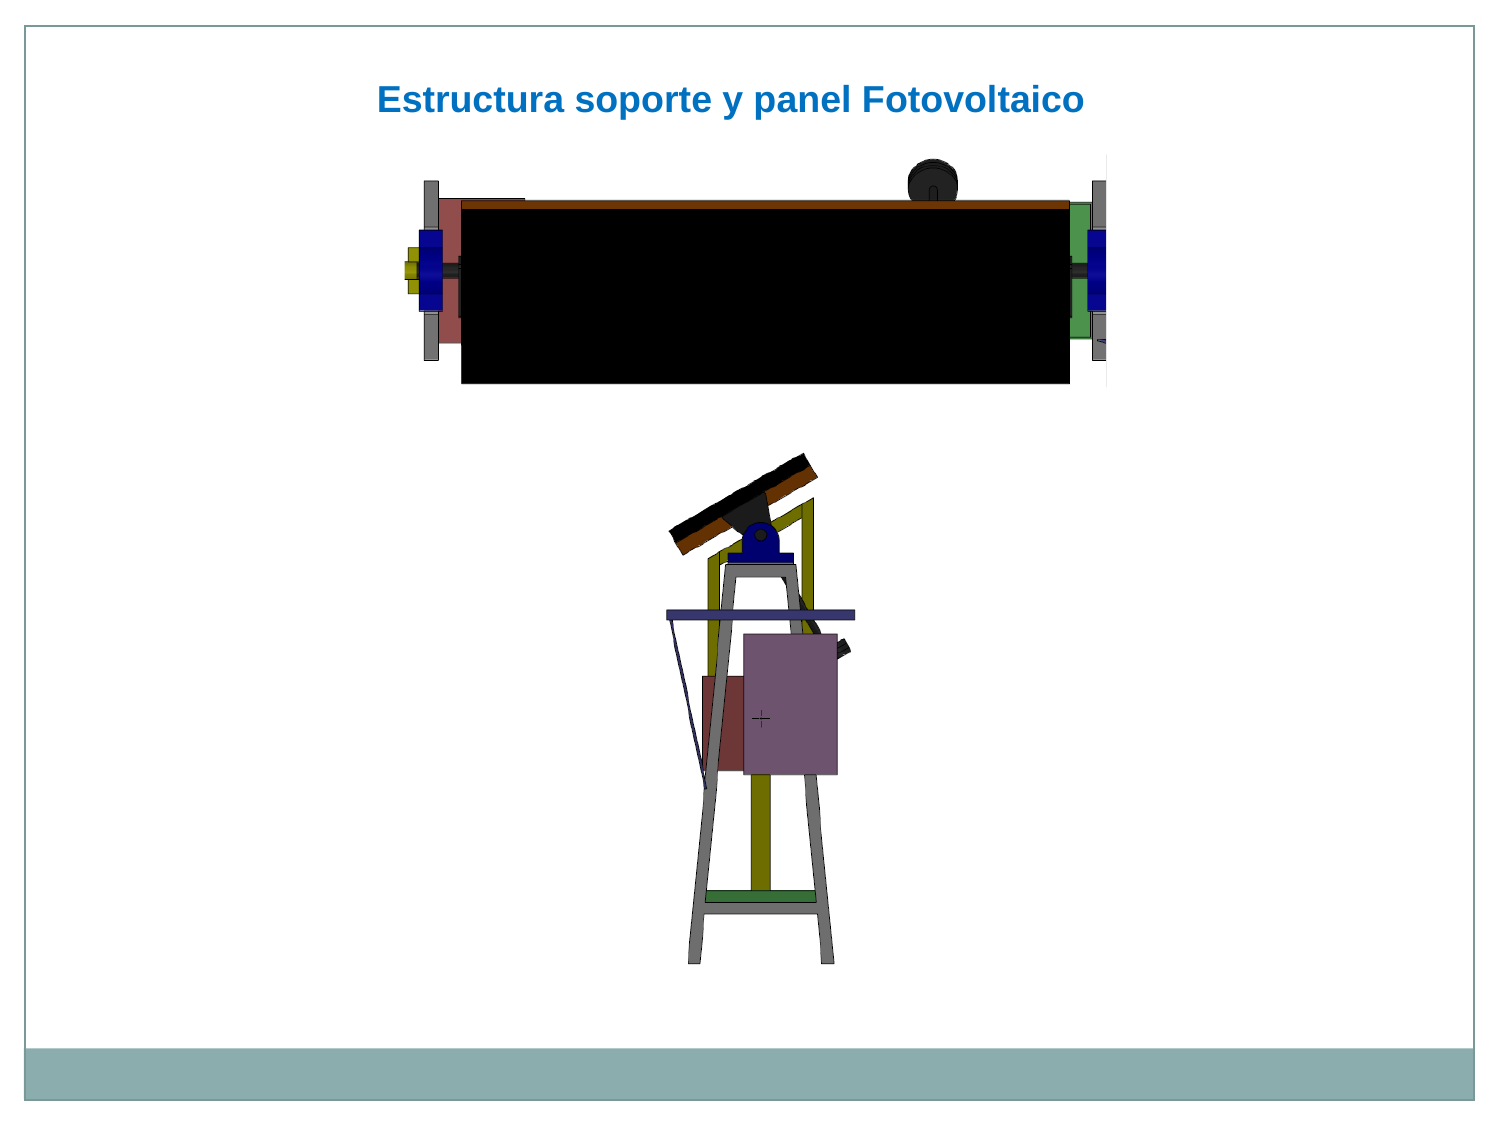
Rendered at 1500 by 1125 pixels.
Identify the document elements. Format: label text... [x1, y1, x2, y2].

text_box Estructura soporte y panel Fotovoltaico [362, 67, 1101, 127]
picture [404, 119, 1107, 984]
